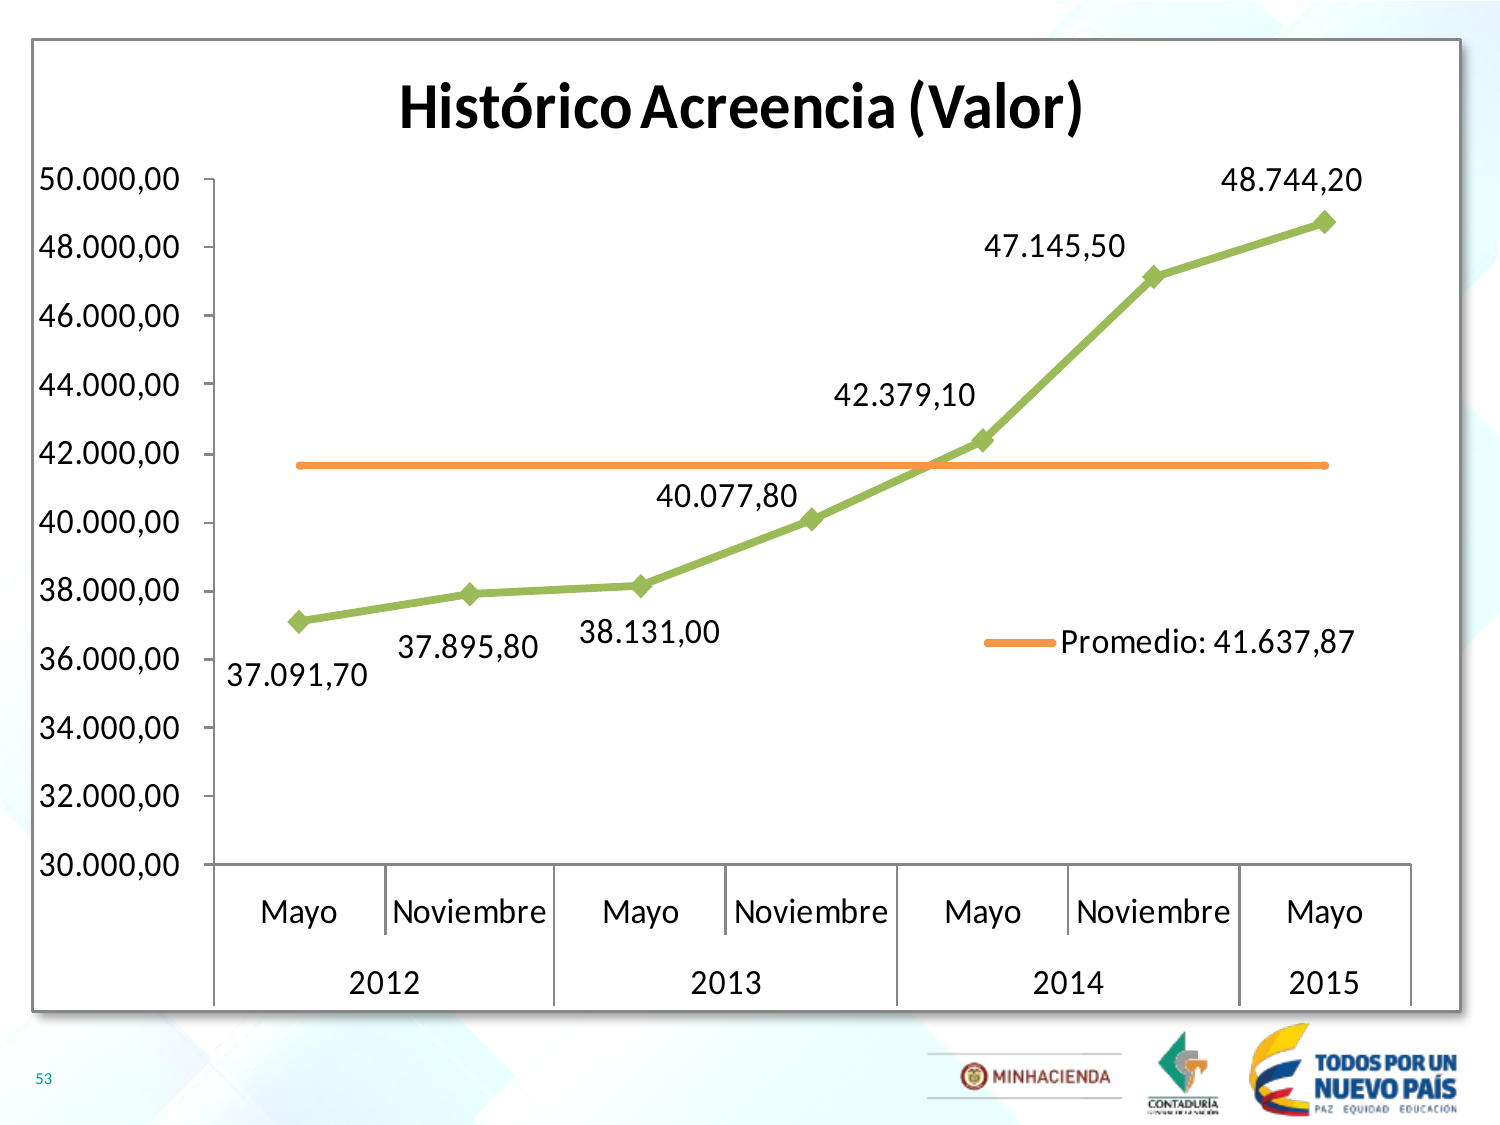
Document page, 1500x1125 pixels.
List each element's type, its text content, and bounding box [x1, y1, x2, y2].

slide_number 53 [20, 1060, 334, 1114]
picture [20, 27, 1483, 1125]
